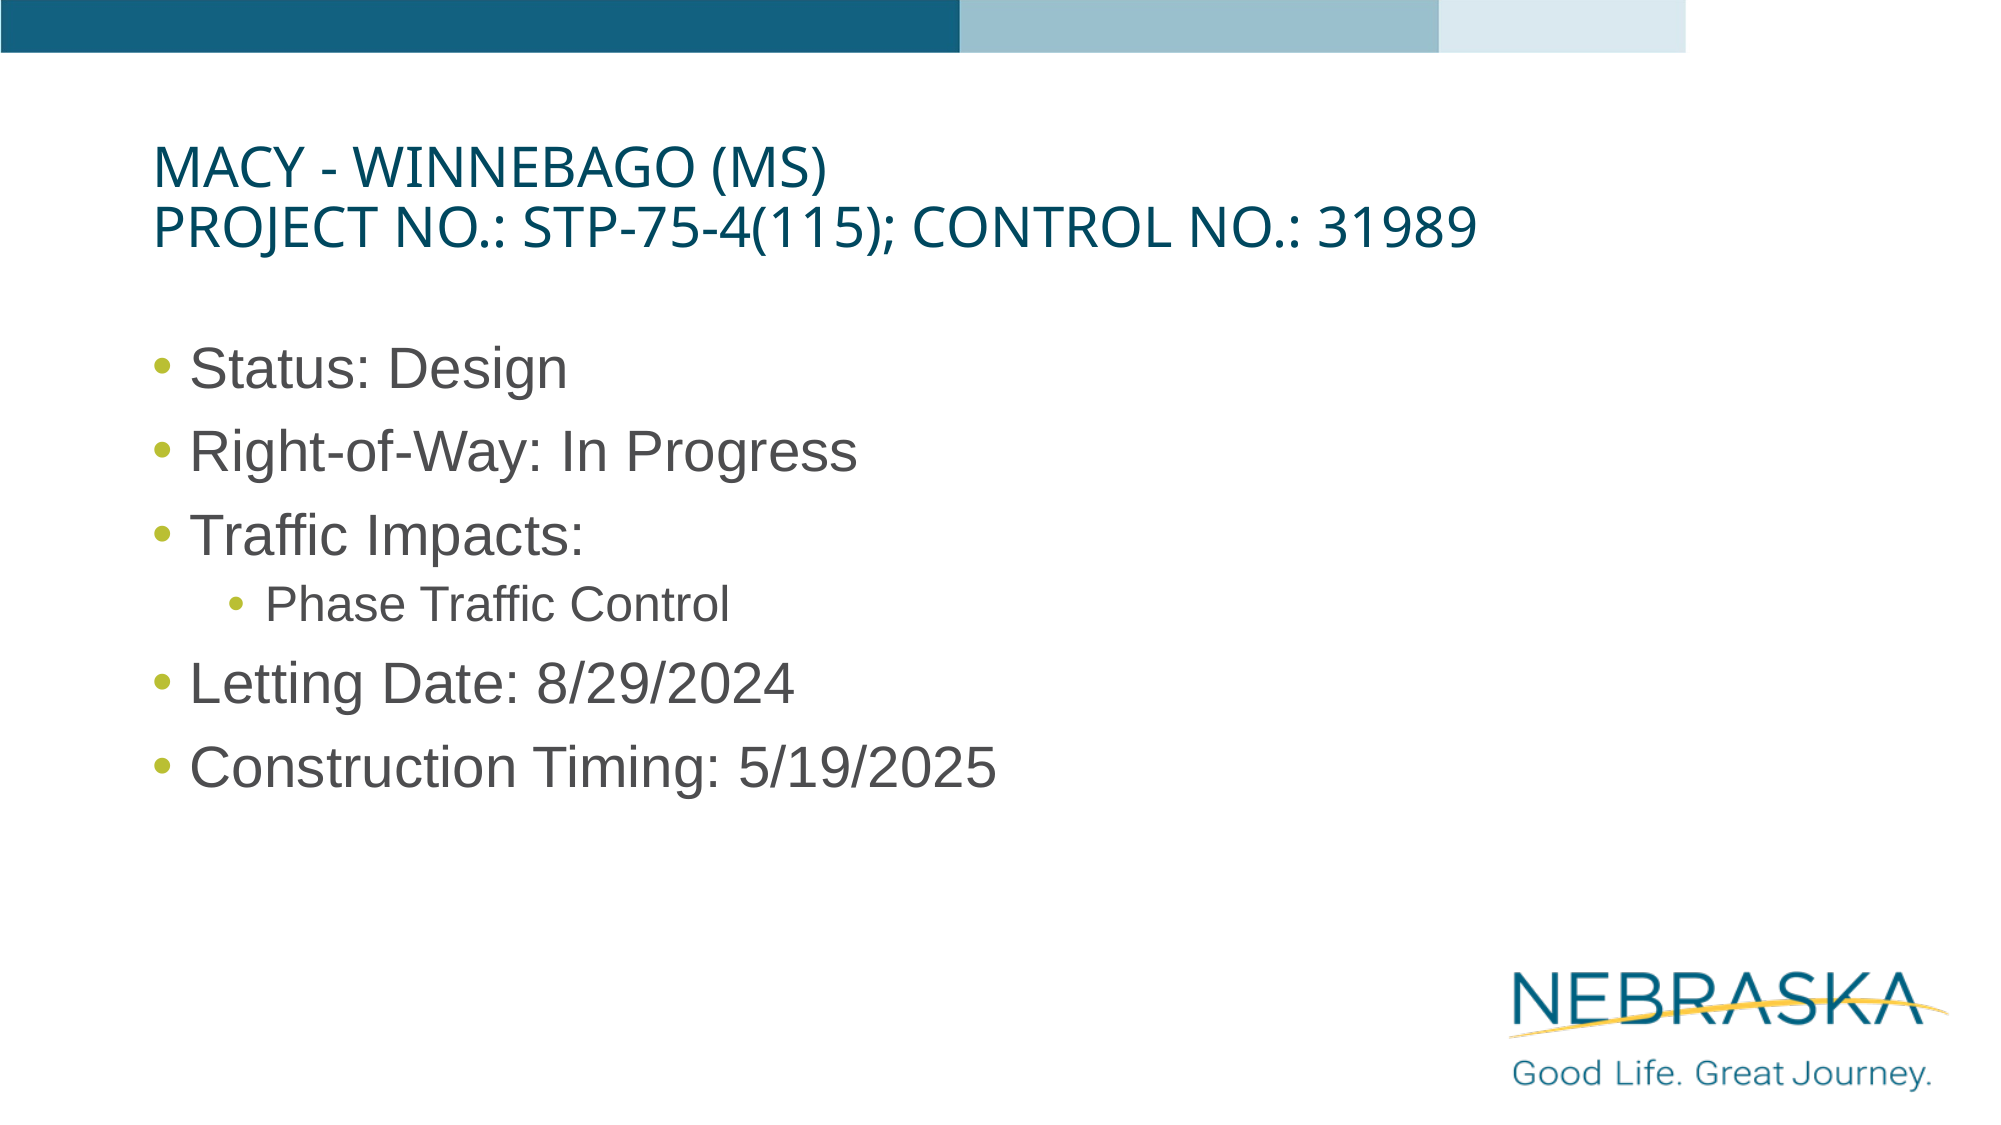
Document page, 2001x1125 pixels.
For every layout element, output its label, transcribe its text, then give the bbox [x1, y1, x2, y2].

picture [1503, 970, 1954, 1099]
picture [0, 0, 2000, 53]
title Macy - Winnebago (MS) Project NO.: STP-75-4(115); Control NO.: 31989 [137, 90, 1863, 309]
list Status: Design Right-of-Way: In Progress Traffic Impacts: Phase Traffic Control Letting Date: 8/29/2024 Construction Timing: 5/19/2025 [137, 330, 1863, 949]
